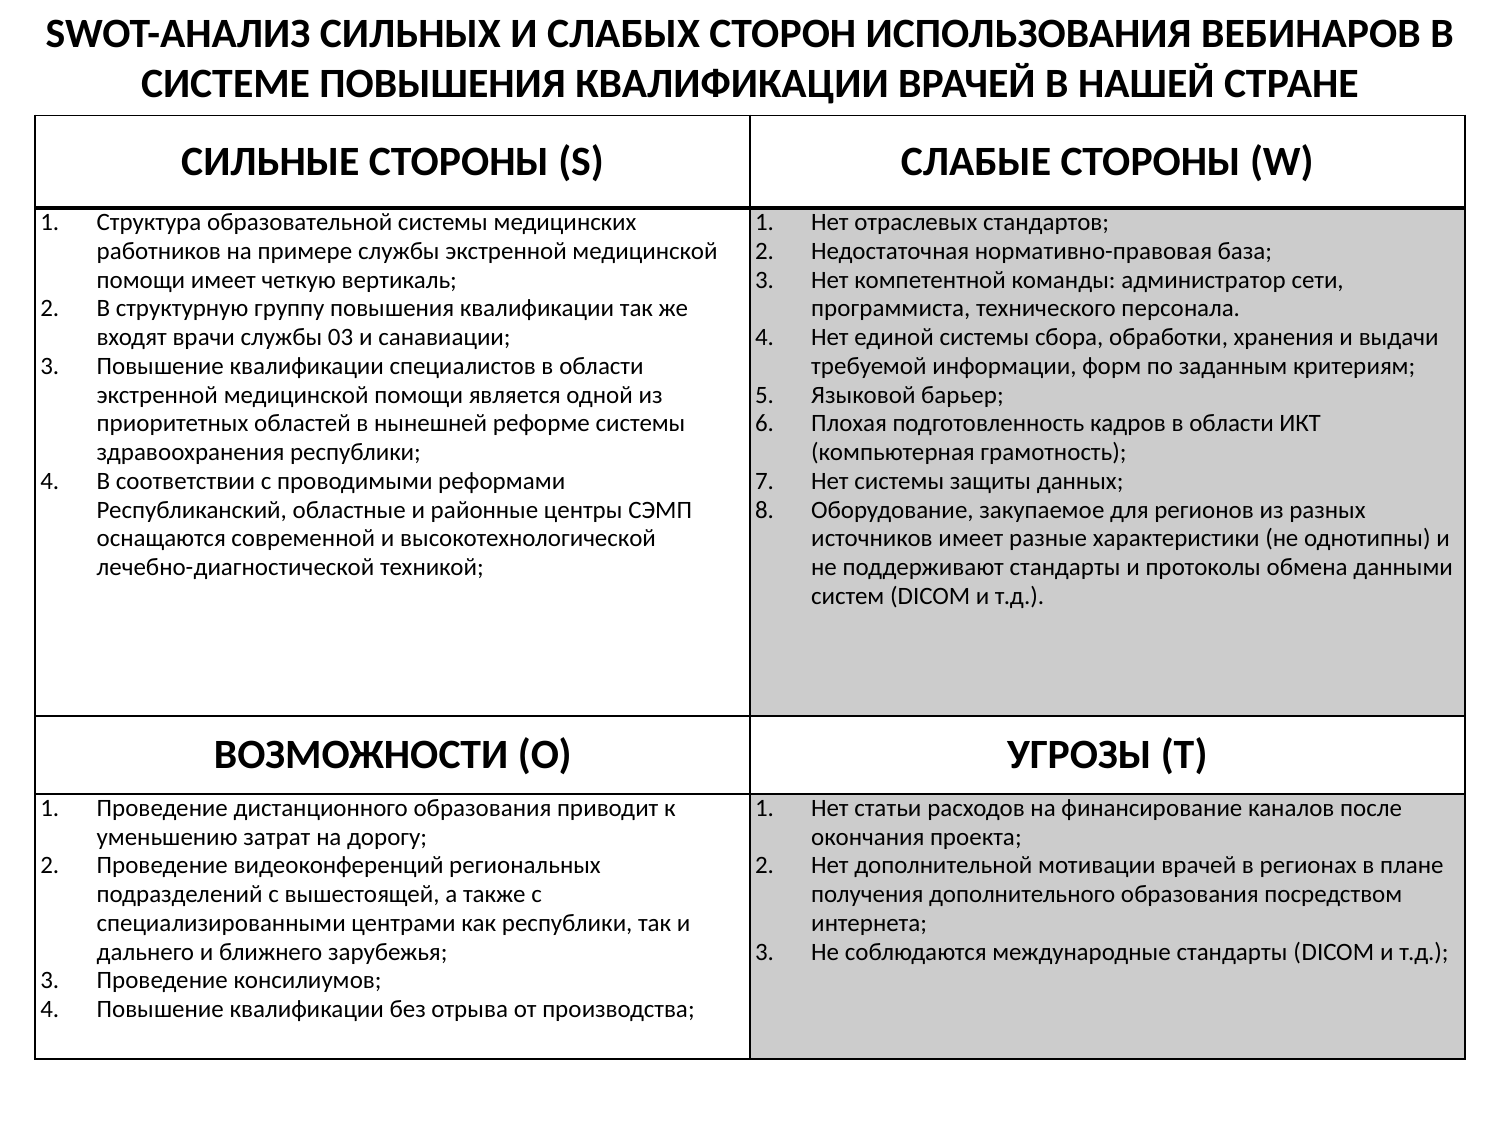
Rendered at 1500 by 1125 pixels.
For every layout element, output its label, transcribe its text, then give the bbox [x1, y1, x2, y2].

table_cell Нет статьи расходов на финансирование каналов после окончания проекта; Нет дополнительной мотивации врачей в регионах в плане получения дополнительного образования посредством интернета; Не соблюдаются международные стандарты (DICOM и т.д.); [751, 795, 1464, 1058]
text_box SWOT-АНАЛИЗ СИЛЬНЫХ И СЛАБЫХ СТОРОН ИСПОЛЬЗОВАНИЯ ВЕБИНАРОВ В СИСТЕМЕ ПОВЫШЕНИЯ КВАЛИФИКАЦИИ ВРАЧЕЙ В НАШЕЙ СТРАНЕ [0, 0, 1500, 114]
table_cell Проведение дистанционного образования приводит к уменьшению затрат на дорогу; Проведение видеоконференций региональных подразделений с вышестоящей, а также с специализированными центрами как республики, так и дальнего и ближнего зарубежья; Проведение консилиумов; Повышение квалификации без отрыва от производства; [36, 795, 749, 1058]
table_cell ВОЗМОЖНОСТИ (О) [36, 717, 749, 793]
table_header Слабые стороны (W) [751, 116, 1464, 206]
table_cell Нет отраслевых стандартов; Недостаточная нормативно-правовая база; Нет компетентной команды: администратор сети, программиста, технического персонала. Нет единой системы сбора, обработки, хранения и выдачи требуемой информации, форм по заданным критериям; Языковой барьер; Плохая подготовленность кадров в области ИКТ (компьютерная грамотность); Нет системы защиты данных; Оборудование, закупаемое для регионов из разных источников имеет разные характеристики (не однотипны) и не поддерживают стандарты и протоколы обмена данными систем (DICOM и т.д.). [751, 210, 1464, 715]
table_cell Структура образовательной системы медицинских работников на примере службы экстренной медицинской помощи имеет четкую вертикаль; В структурную группу повышения квалификации так же входят врачи службы 03 и санавиации; Повышение квалификации специалистов в области экстренной медицинской помощи является одной из приоритетных областей в нынешней реформе системы здравоохранения республики; В соответствии с проводимыми реформами Республиканский, областные и районные центры СЭМП оснащаются современной и высокотехнологической лечебно-диагностической техникой; [36, 210, 749, 715]
table_cell УГРОЗЫ (Т) [751, 717, 1464, 793]
table_header Сильные стороны (S) [36, 116, 749, 206]
